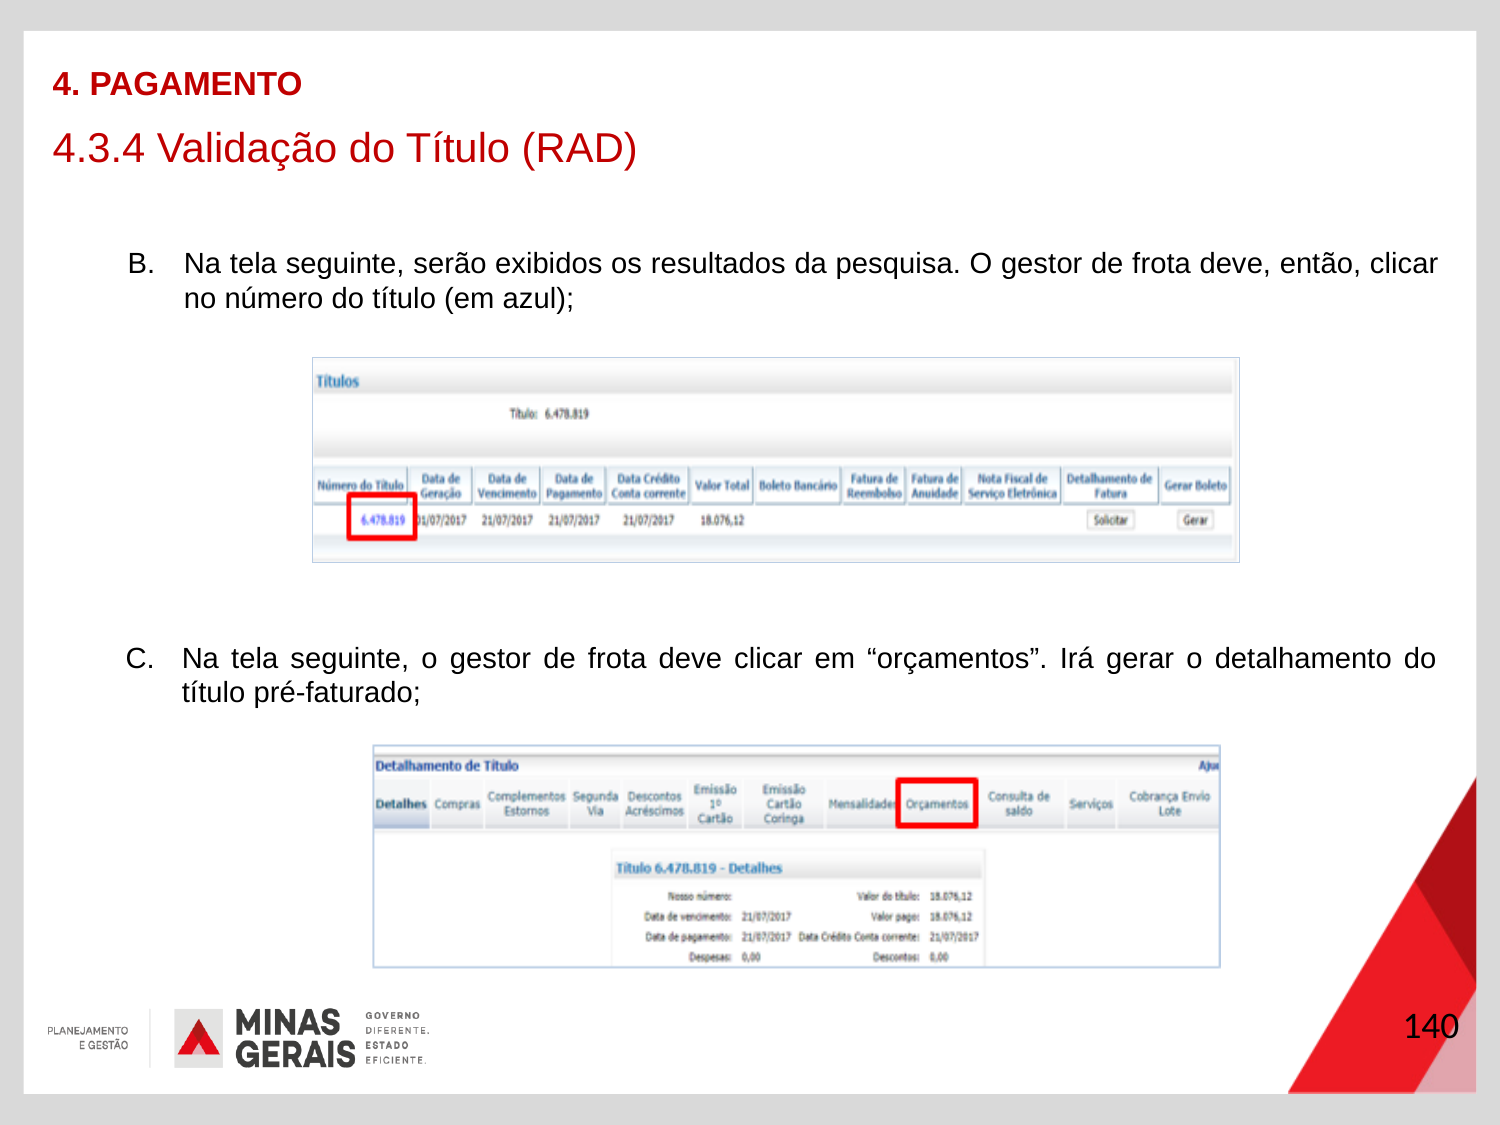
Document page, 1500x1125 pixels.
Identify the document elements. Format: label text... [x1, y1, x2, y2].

text_box Na tela seguinte, serão exibidos os resultados da pesquisa. O gestor de frota deve, então, clicar no número do título (em azul); [37, 236, 1456, 357]
picture [1426, 1019, 1433, 1029]
picture [371, 743, 1221, 976]
text_box [35, 234, 1454, 546]
picture [1444, 1016, 1455, 1036]
text_box 4.3.4 Validação do Título (RAD) [37, 112, 1424, 178]
text_box 4. PAGAMENTO [37, 54, 1456, 110]
picture [312, 357, 1240, 563]
picture [41, 1014, 432, 1081]
text_box [35, 717, 1454, 1014]
picture [1287, 775, 1477, 1094]
text_box Na tela seguinte, o gestor de frota deve clicar em “orçamentos”. Irá gerar o detalhamento do título pré-faturado; [35, 546, 1454, 717]
